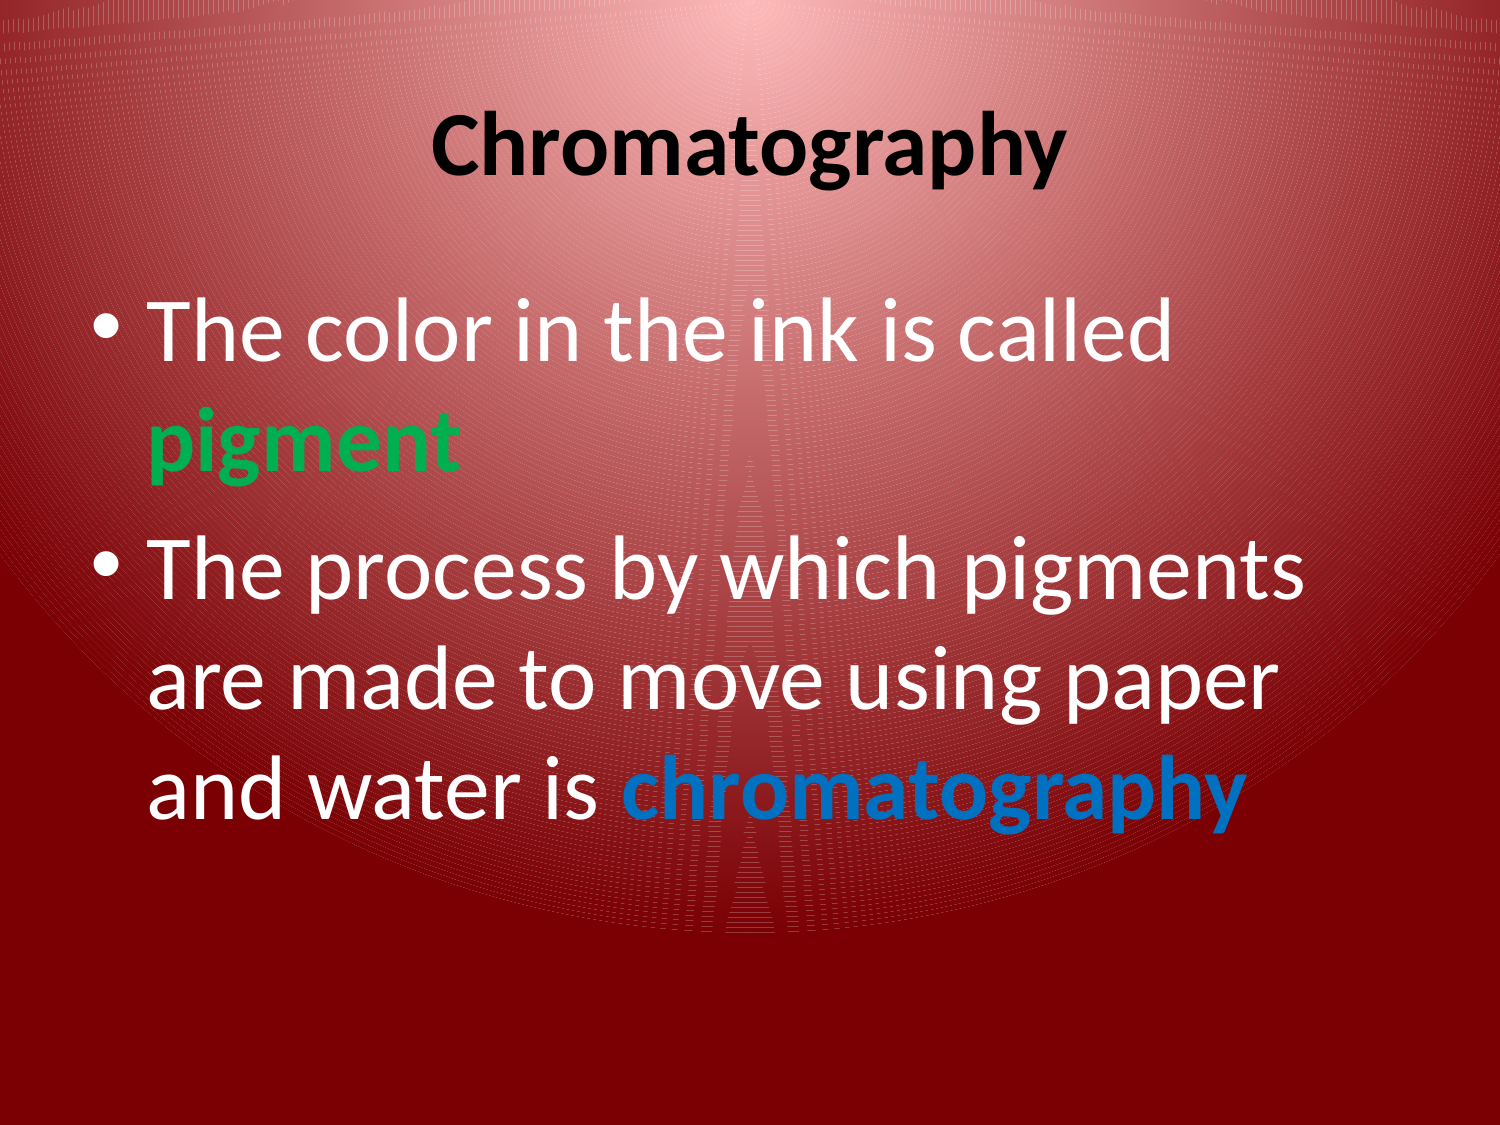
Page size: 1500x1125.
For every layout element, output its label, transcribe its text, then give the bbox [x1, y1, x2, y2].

title Chromatography [75, 45, 1425, 233]
list The color in the ink is called pigment The process by which pigments are made to move using paper and water is chromatography [75, 262, 1425, 1005]
